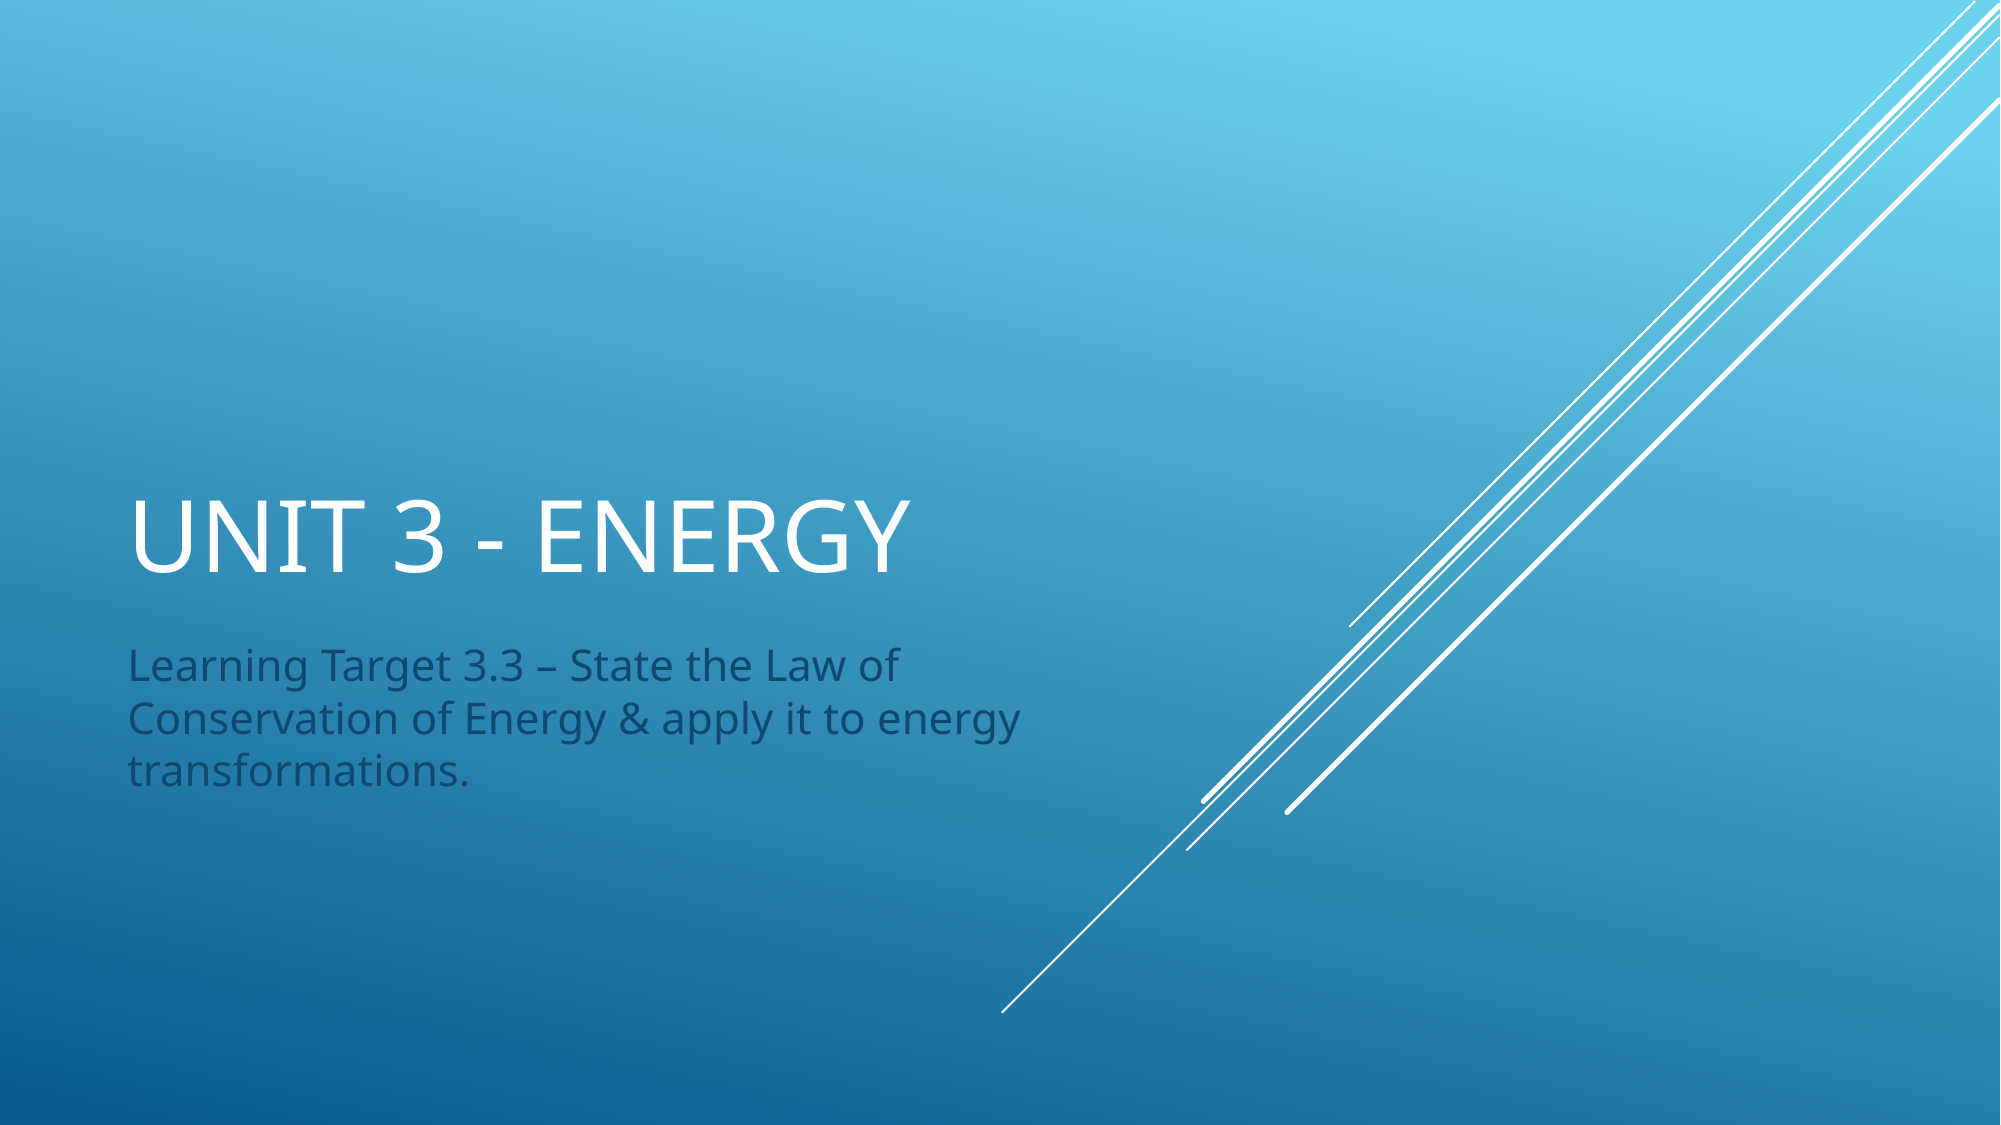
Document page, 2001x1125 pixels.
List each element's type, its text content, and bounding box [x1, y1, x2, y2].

title Unit 3 - Energy [112, 112, 1425, 600]
subtitle Learning Target 3.3 – State the Law of Conservation of Energy & apply it to energy transformations. [112, 630, 1163, 950]
